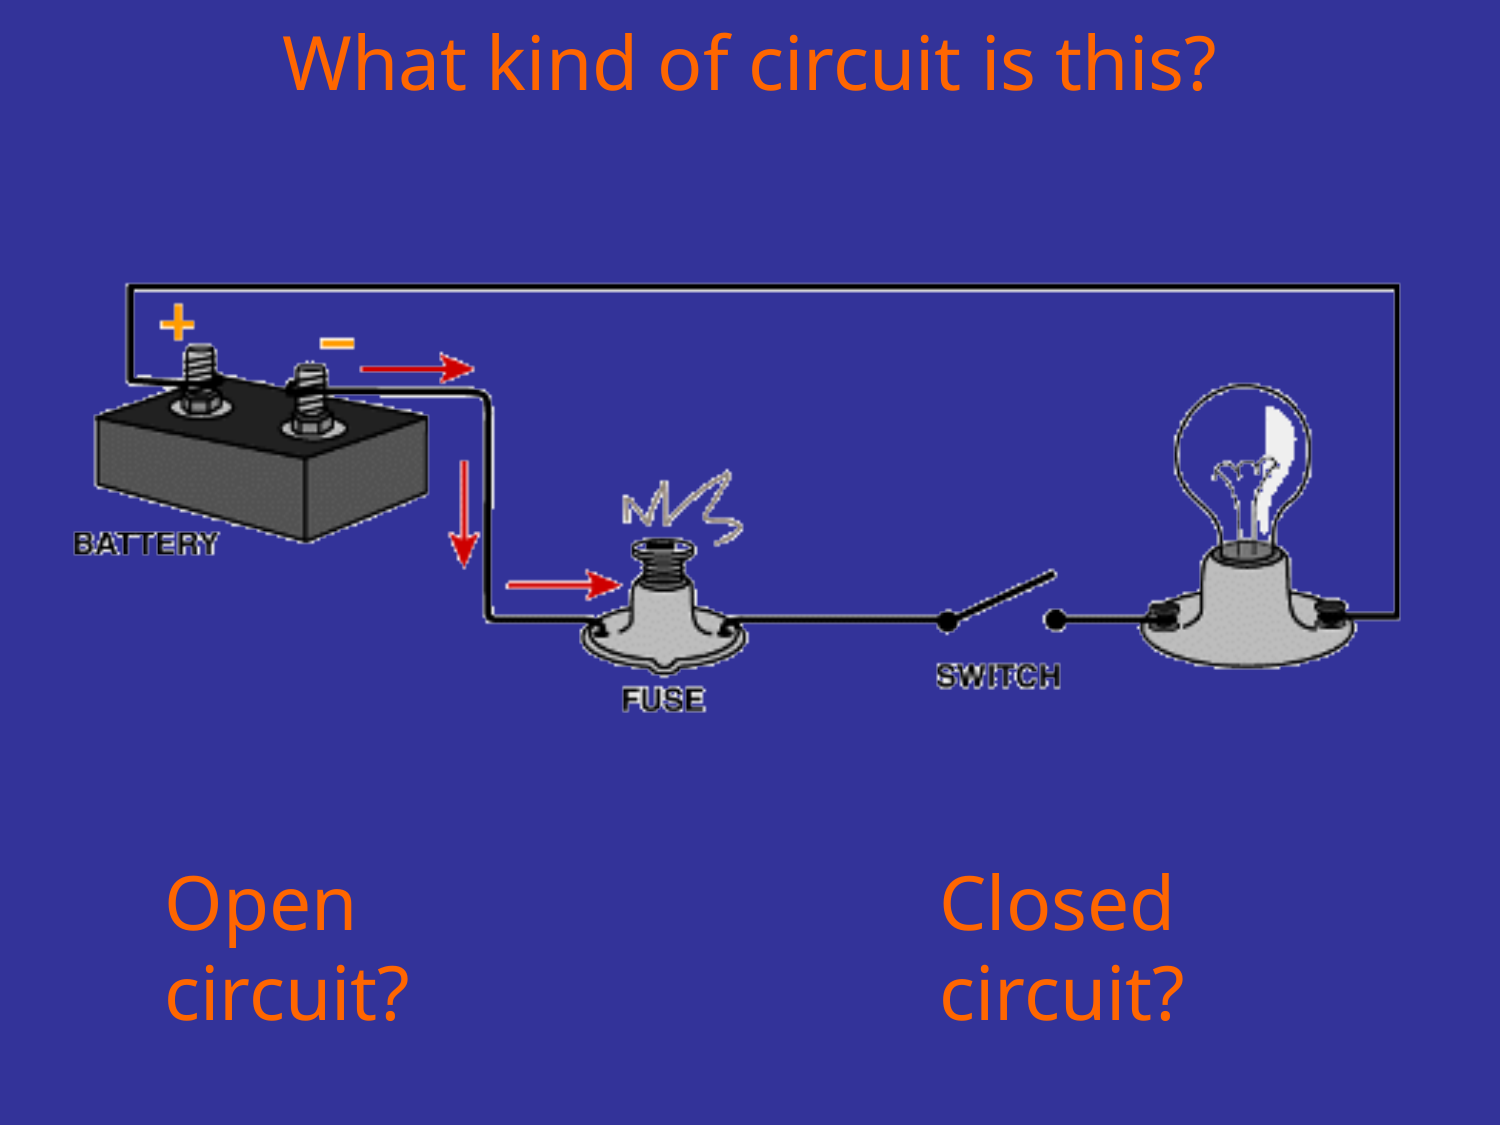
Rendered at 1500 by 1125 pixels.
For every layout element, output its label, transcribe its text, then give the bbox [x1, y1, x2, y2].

text_box Open circuit? [150, 848, 475, 1044]
picture [38, 253, 1438, 751]
text_box Closed circuit? [924, 848, 1288, 1044]
text_box What kind of circuit is this? [0, 8, 1500, 113]
